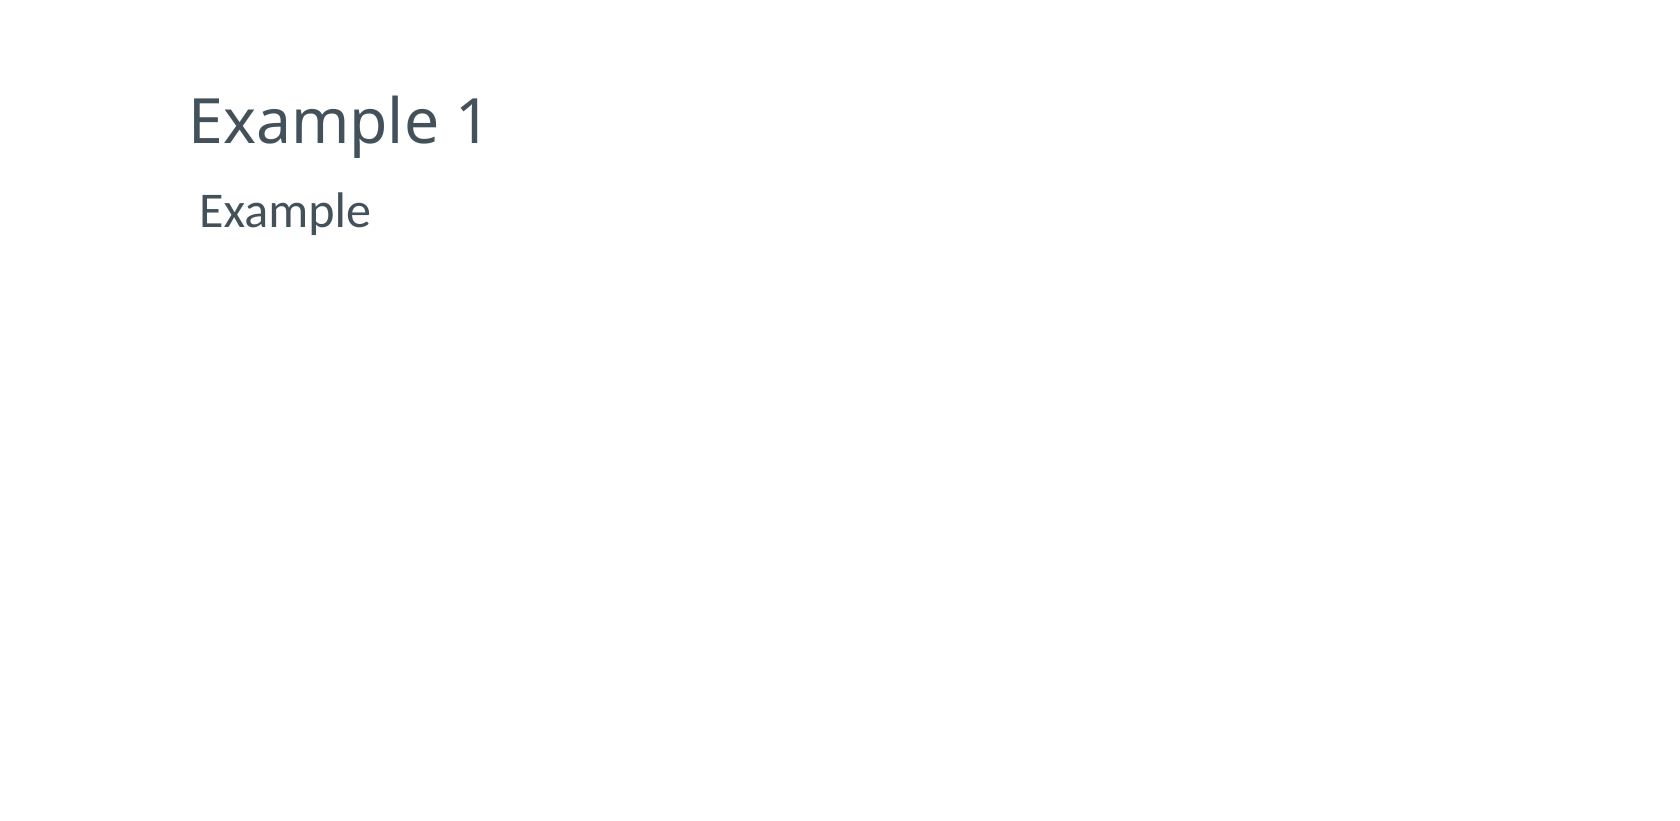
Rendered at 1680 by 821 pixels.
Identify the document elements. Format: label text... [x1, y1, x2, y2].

title Example 1 [173, 43, 1433, 203]
list Example [184, 177, 1433, 623]
